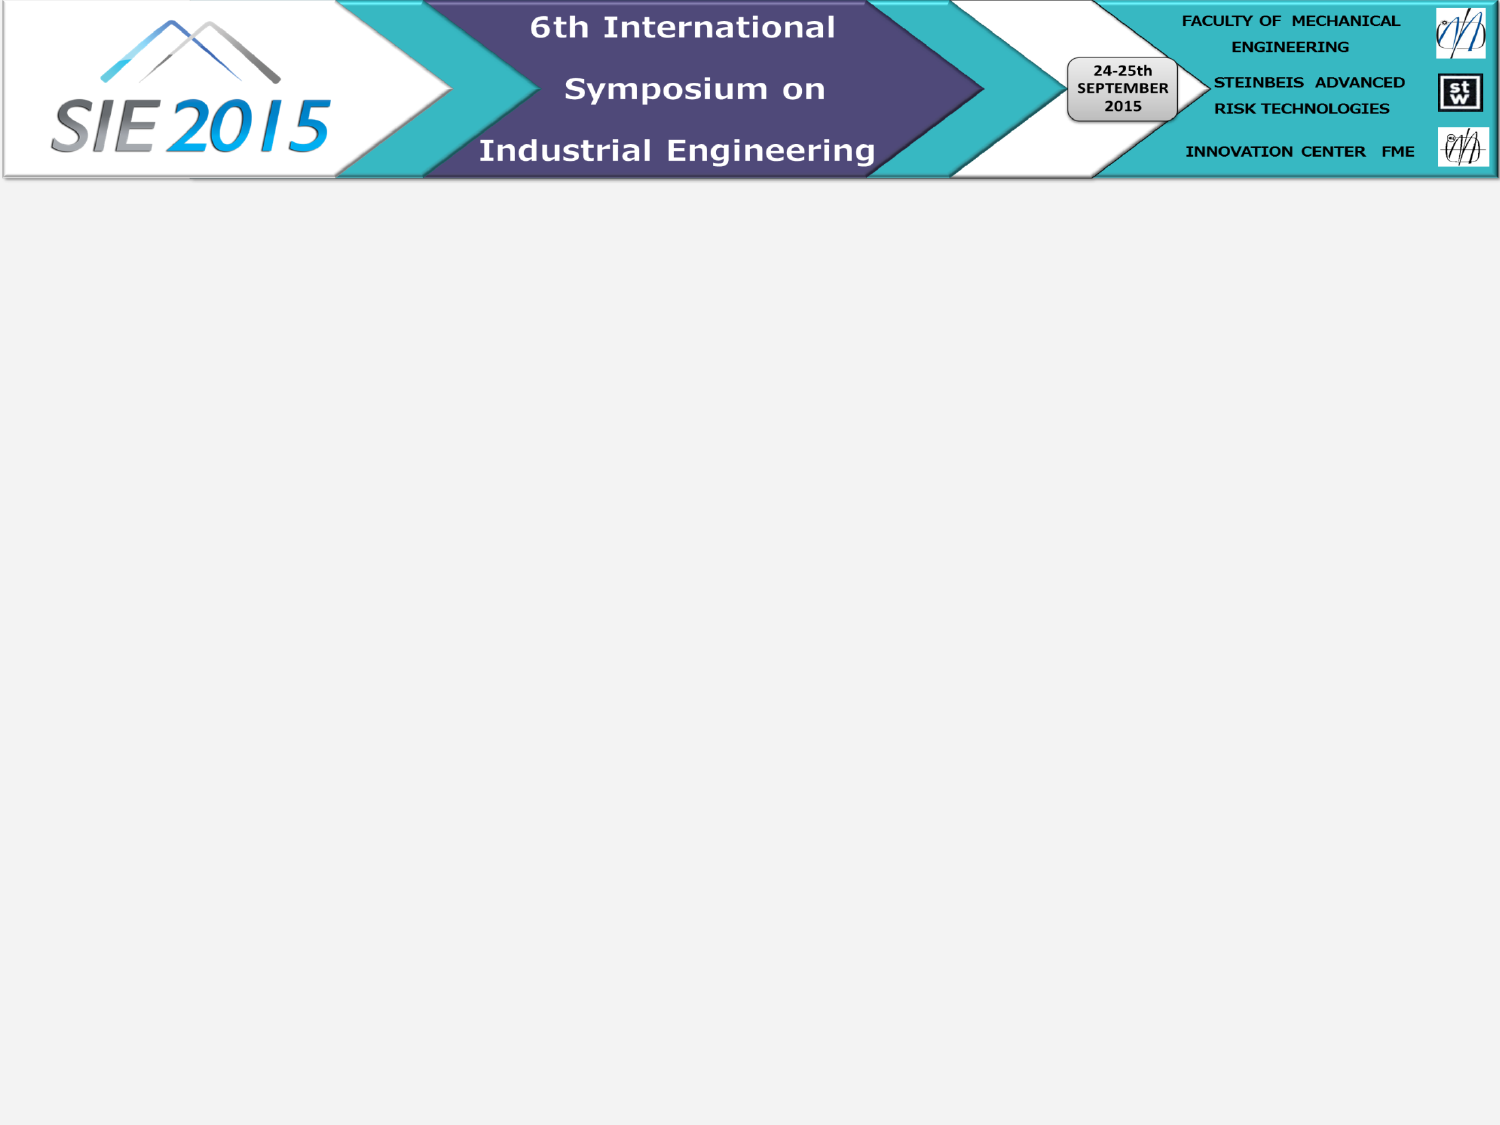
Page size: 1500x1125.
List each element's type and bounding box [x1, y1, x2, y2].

picture [0, 0, 1500, 195]
